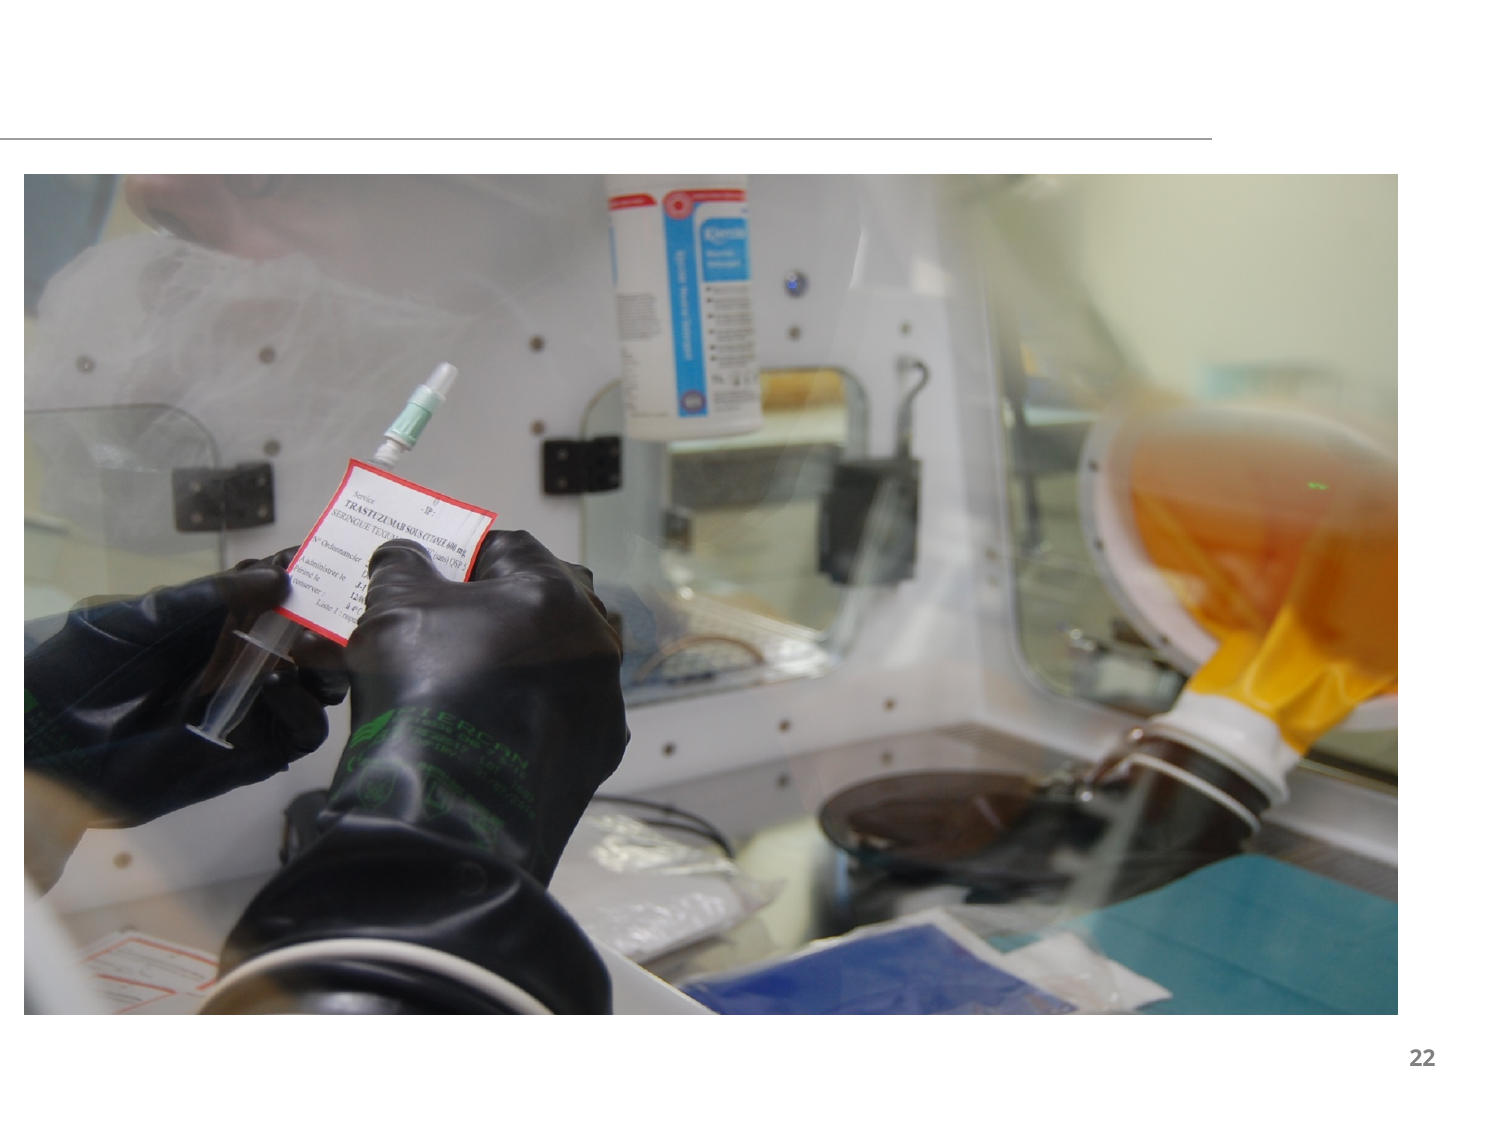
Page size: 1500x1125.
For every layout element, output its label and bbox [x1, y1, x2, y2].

picture [24, 174, 1398, 1015]
